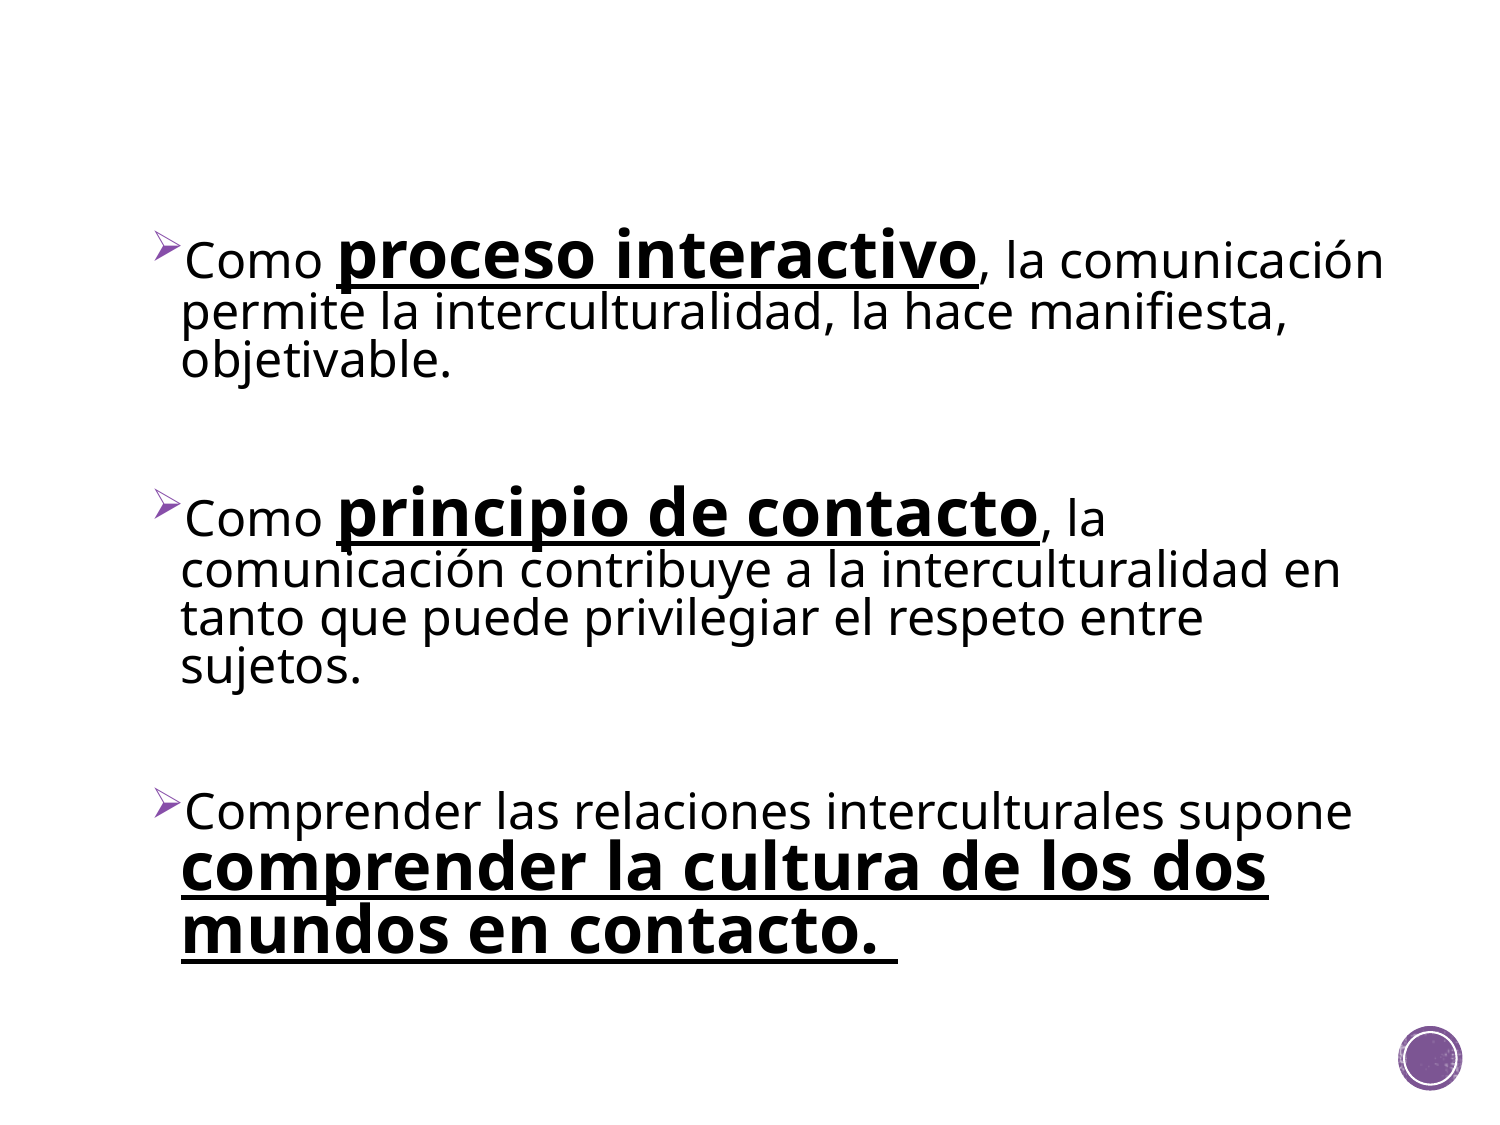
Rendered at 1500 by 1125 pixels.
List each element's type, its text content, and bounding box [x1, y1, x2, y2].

list Como proceso interactivo, la comunicación permite la interculturalidad, la hace manifiesta, objetivable. Como principio de contacto, la comunicación contribuye a la interculturalidad en tanto que puede privilegiar el respeto entre sujetos. Comprender las relaciones interculturales supone comprender la cultura de los dos mundos en contacto. [135, 219, 1412, 1083]
